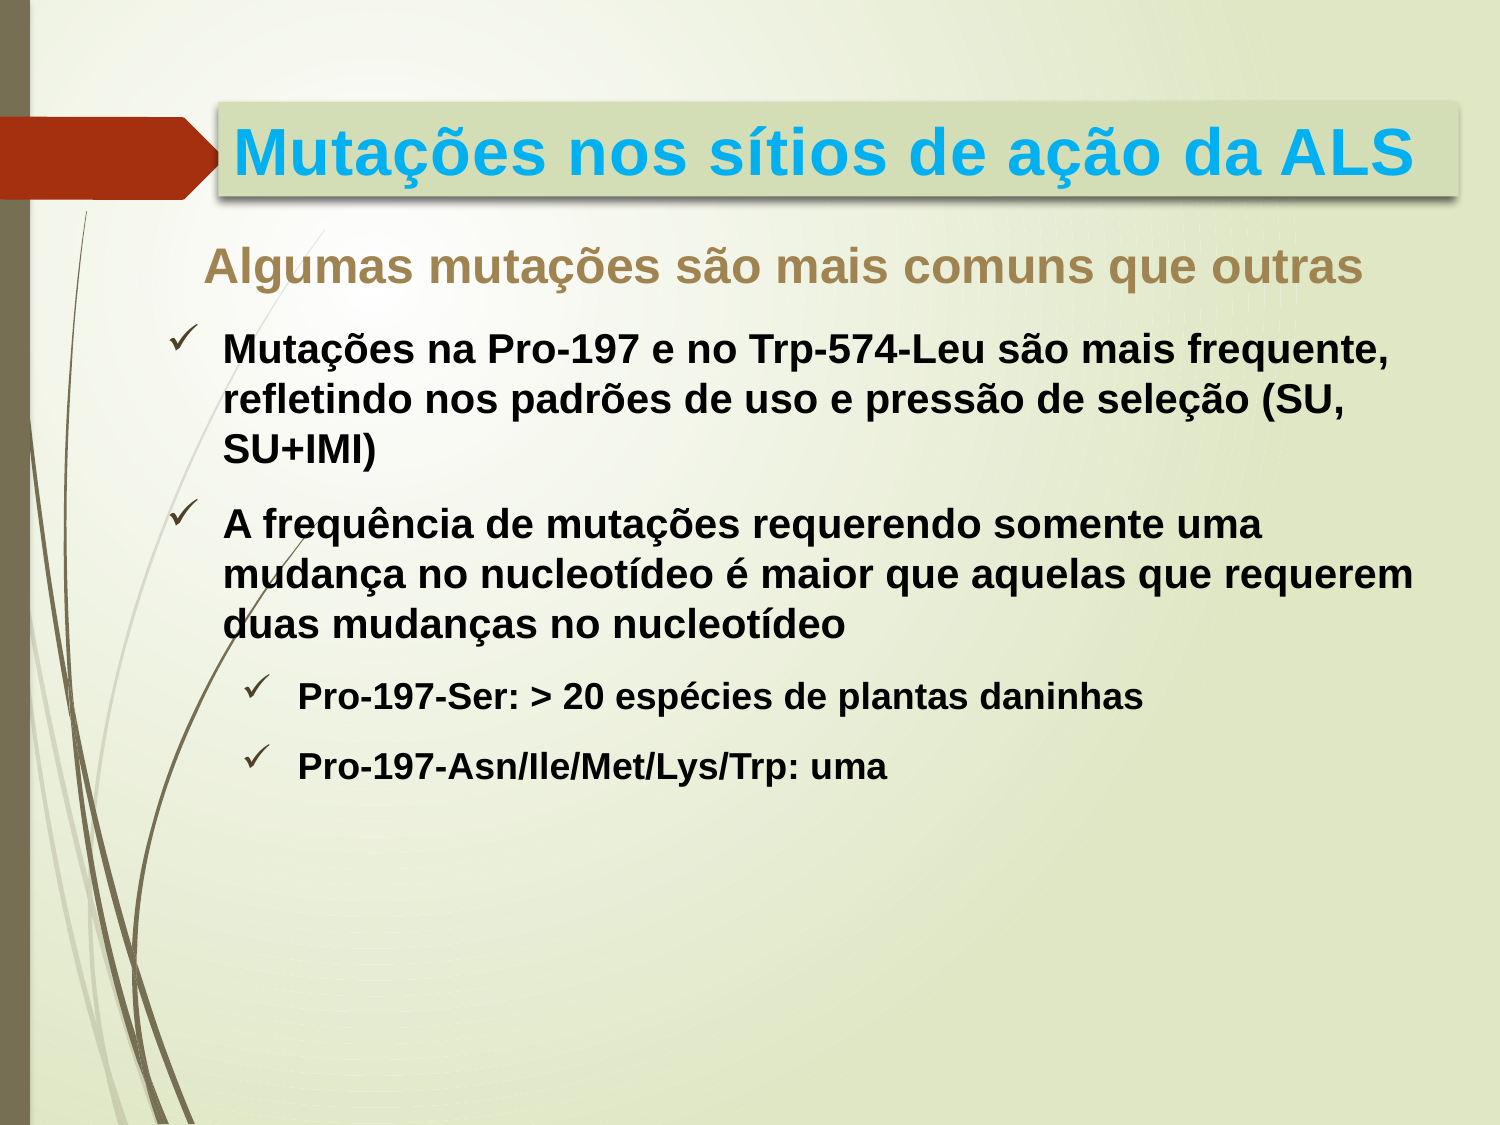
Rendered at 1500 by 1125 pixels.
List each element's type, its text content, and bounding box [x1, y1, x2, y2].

text_box Mutações na Pro-197 e no Trp-574-Leu são mais frequente, refletindo nos padrões de uso e pressão de seleção (SU, SU+IMI) A frequência de mutações requerendo somente uma mudança no nucleotídeo é maior que aquelas que requerem duas mudanças no nucleotídeo Pro-197-Ser: > 20 espécies de plantas daninhas Pro-197-Asn/Ile/Met/Lys/Trp: uma [76, 314, 1459, 795]
text_box Algumas mutações são mais comuns que outras [188, 225, 1380, 301]
text_box Mutações nos sítios de ação da ALS [218, 101, 1459, 197]
